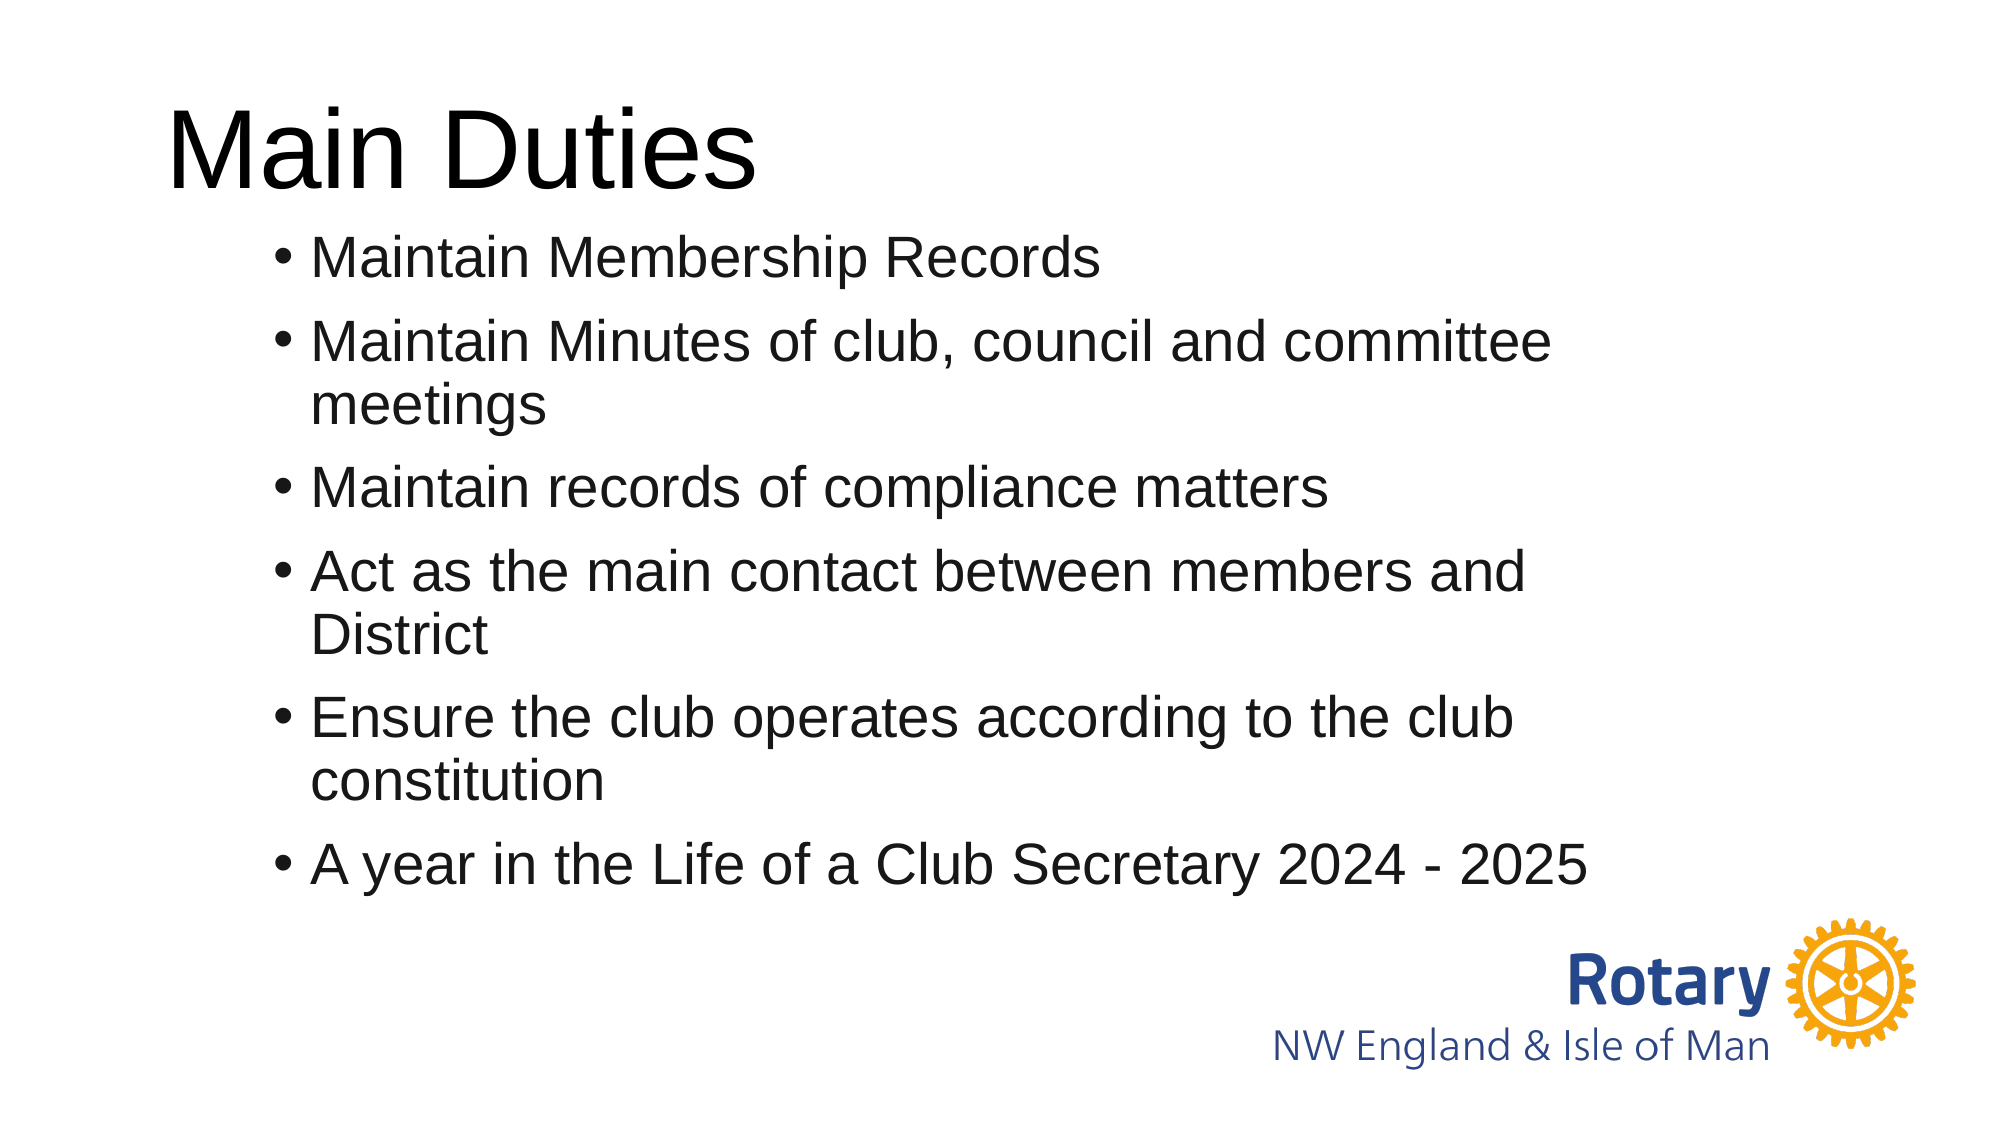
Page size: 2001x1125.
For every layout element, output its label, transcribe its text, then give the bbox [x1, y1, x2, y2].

list Maintain Membership Records Maintain Minutes of club, council and committee meetings Maintain records of compliance matters Act as the main contact between members and District Ensure the club operates according to the club constitution A year in the Life of a Club Secretary 2024 - 2025 [258, 219, 1609, 1000]
picture [1029, 726, 1968, 1125]
text_box Main Duties [150, 68, 1155, 218]
